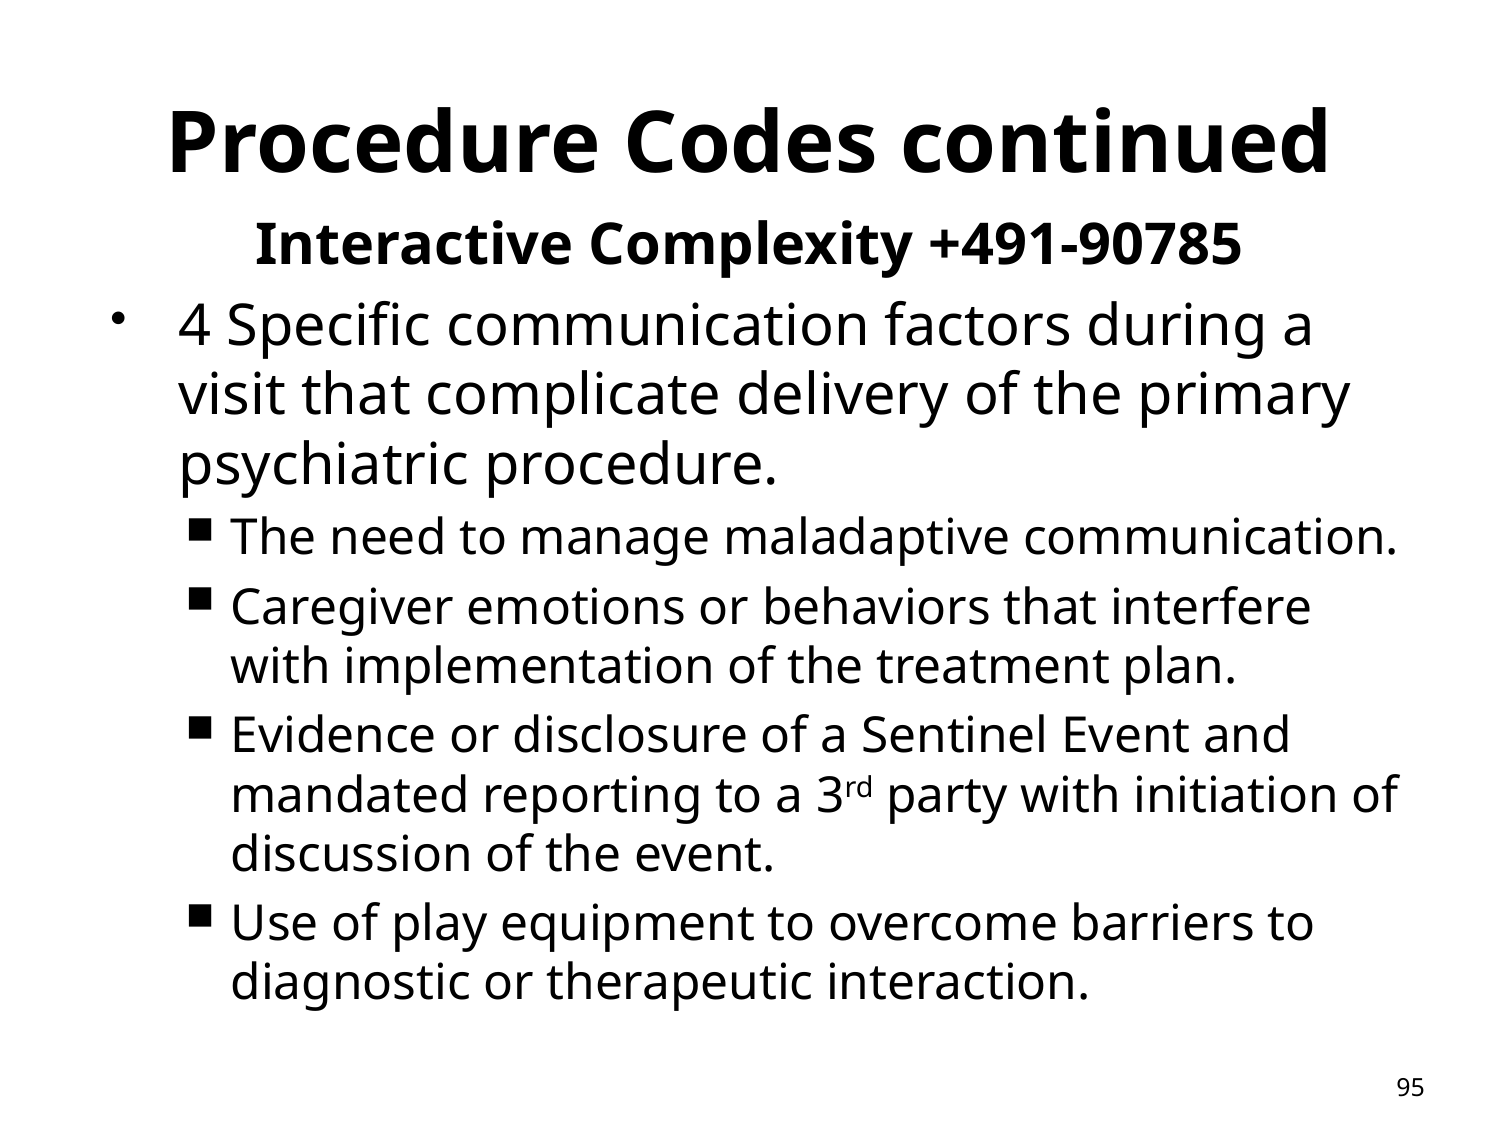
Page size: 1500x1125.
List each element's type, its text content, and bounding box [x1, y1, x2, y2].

title Procedure Codes continued [75, 45, 1425, 200]
list Interactive Complexity +491-90785 4 Specific communication factors during a visit that complicate delivery of the primary psychiatric procedure. The need to manage maladaptive communication. Caregiver emotions or behaviors that interfere with implementation of the treatment plan. Evidence or disclosure of a Sentinel Event and mandated reporting to a 3rd party with initiation of discussion of the event. Use of play equipment to overcome barriers to diagnostic or therapeutic interaction. [75, 200, 1425, 1050]
slide_number 95 [1299, 1052, 1425, 1113]
